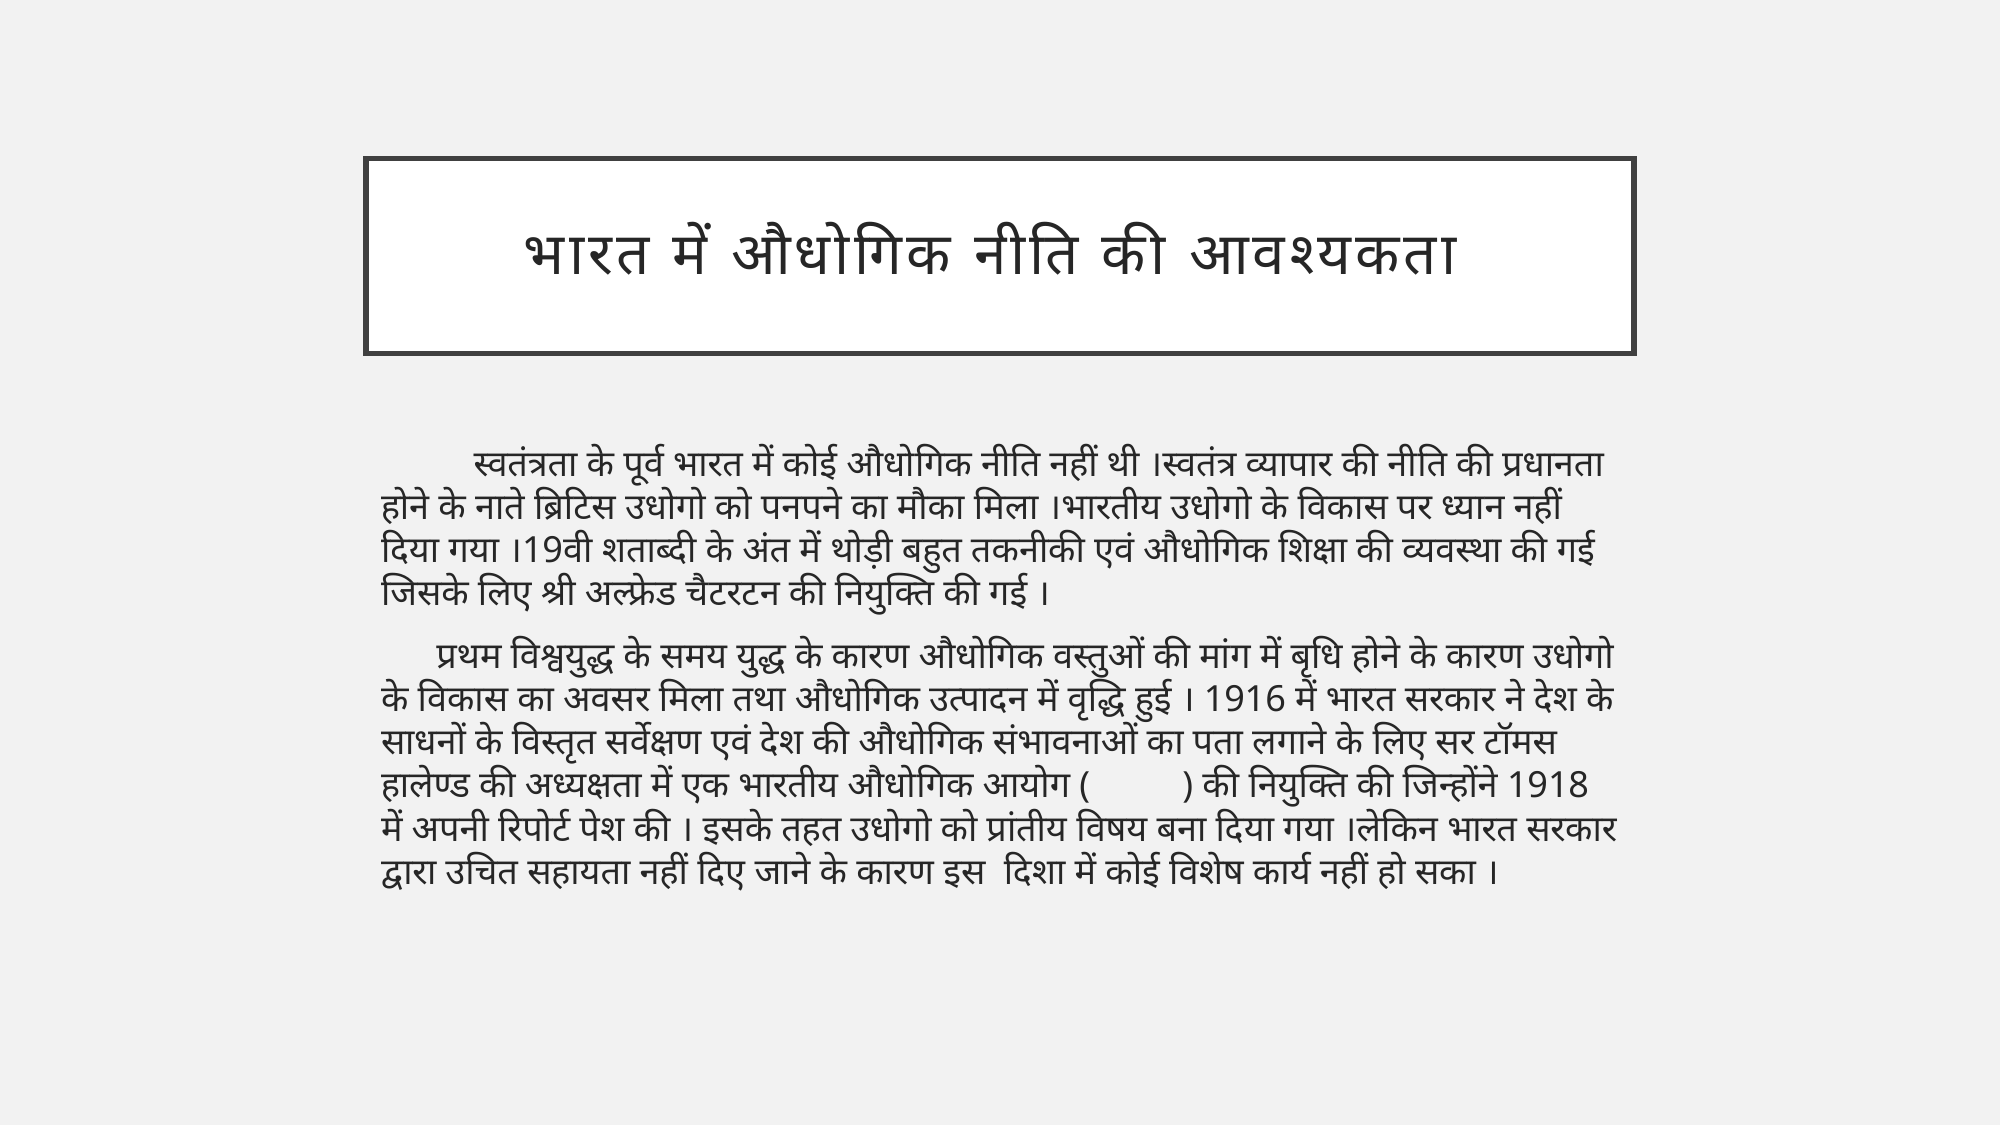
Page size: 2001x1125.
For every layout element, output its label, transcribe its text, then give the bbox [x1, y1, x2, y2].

title भारत में औधोगिक नीति की आवश्यकता [363, 156, 1637, 356]
list स्वतंत्रता के पूर्व भारत में कोई औधोगिक नीति नहीं थी ।स्वतंत्र व्यापार की नीति की प्रधानता होने के नाते ब्रिटिस उधोगो को पनपने का मौका मिला ।भारतीय उधोगो के विकास पर ध्यान नहीं दिया गया ।19वी शताब्दी के अंत में थोड़ी बहुत तकनीकी एवं औधोगिक शिक्षा की व्यवस्था की गई जिसके लिए श्री अल्फ्रेड चैटरटन की नियुक्ति की गई । प्रथम विश्वयुद्ध के समय युद्ध के कारण औधोगिक वस्तुओं की मांग में बृधि होने के कारण उधोगो के विकास का अवसर मिला तथा औधोगिक उत्पादन में वृद्धि हुई । 1916 में भारत सरकार ने देश के साधनों के विस्तृत सर्वेक्षण एवं देश की औधोगिक संभावनाओं का पता लगाने के लिए सर टॉमस हालेण्ड की अध्यक्षता में एक भारतीय औधोगिक आयोग ( ) की नियुक्ति की जिन्होंने 1918 में अपनी रिपोर्ट पेश की । इसके तहत उधोगो को प्रांतीय विषय बना दिया गया ।लेकिन भारत सरकार द्वारा उचित सहायता नहीं दिए जाने के कारण इस दिशा में कोई विशेष कार्य नहीं हो सका । [366, 432, 1634, 942]
